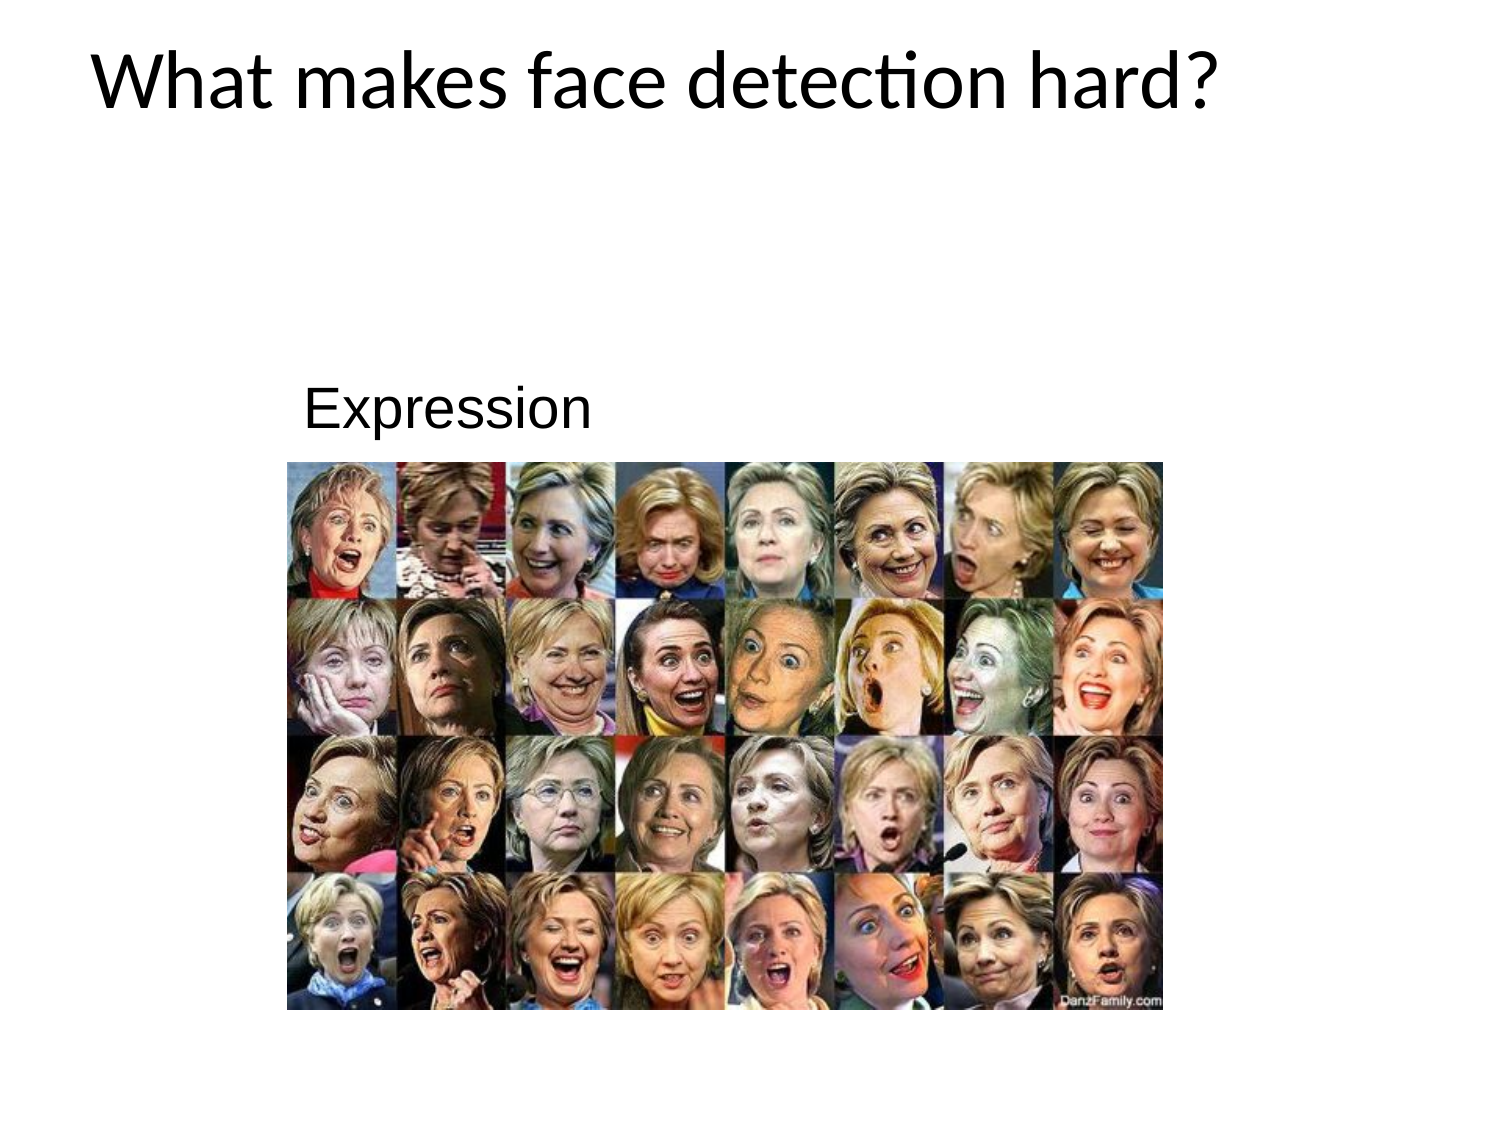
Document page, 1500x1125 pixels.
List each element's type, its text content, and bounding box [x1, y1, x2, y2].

picture [287, 462, 1163, 1010]
title What makes face detection hard? [74, 0, 1426, 151]
text_box Expression [289, 362, 608, 448]
